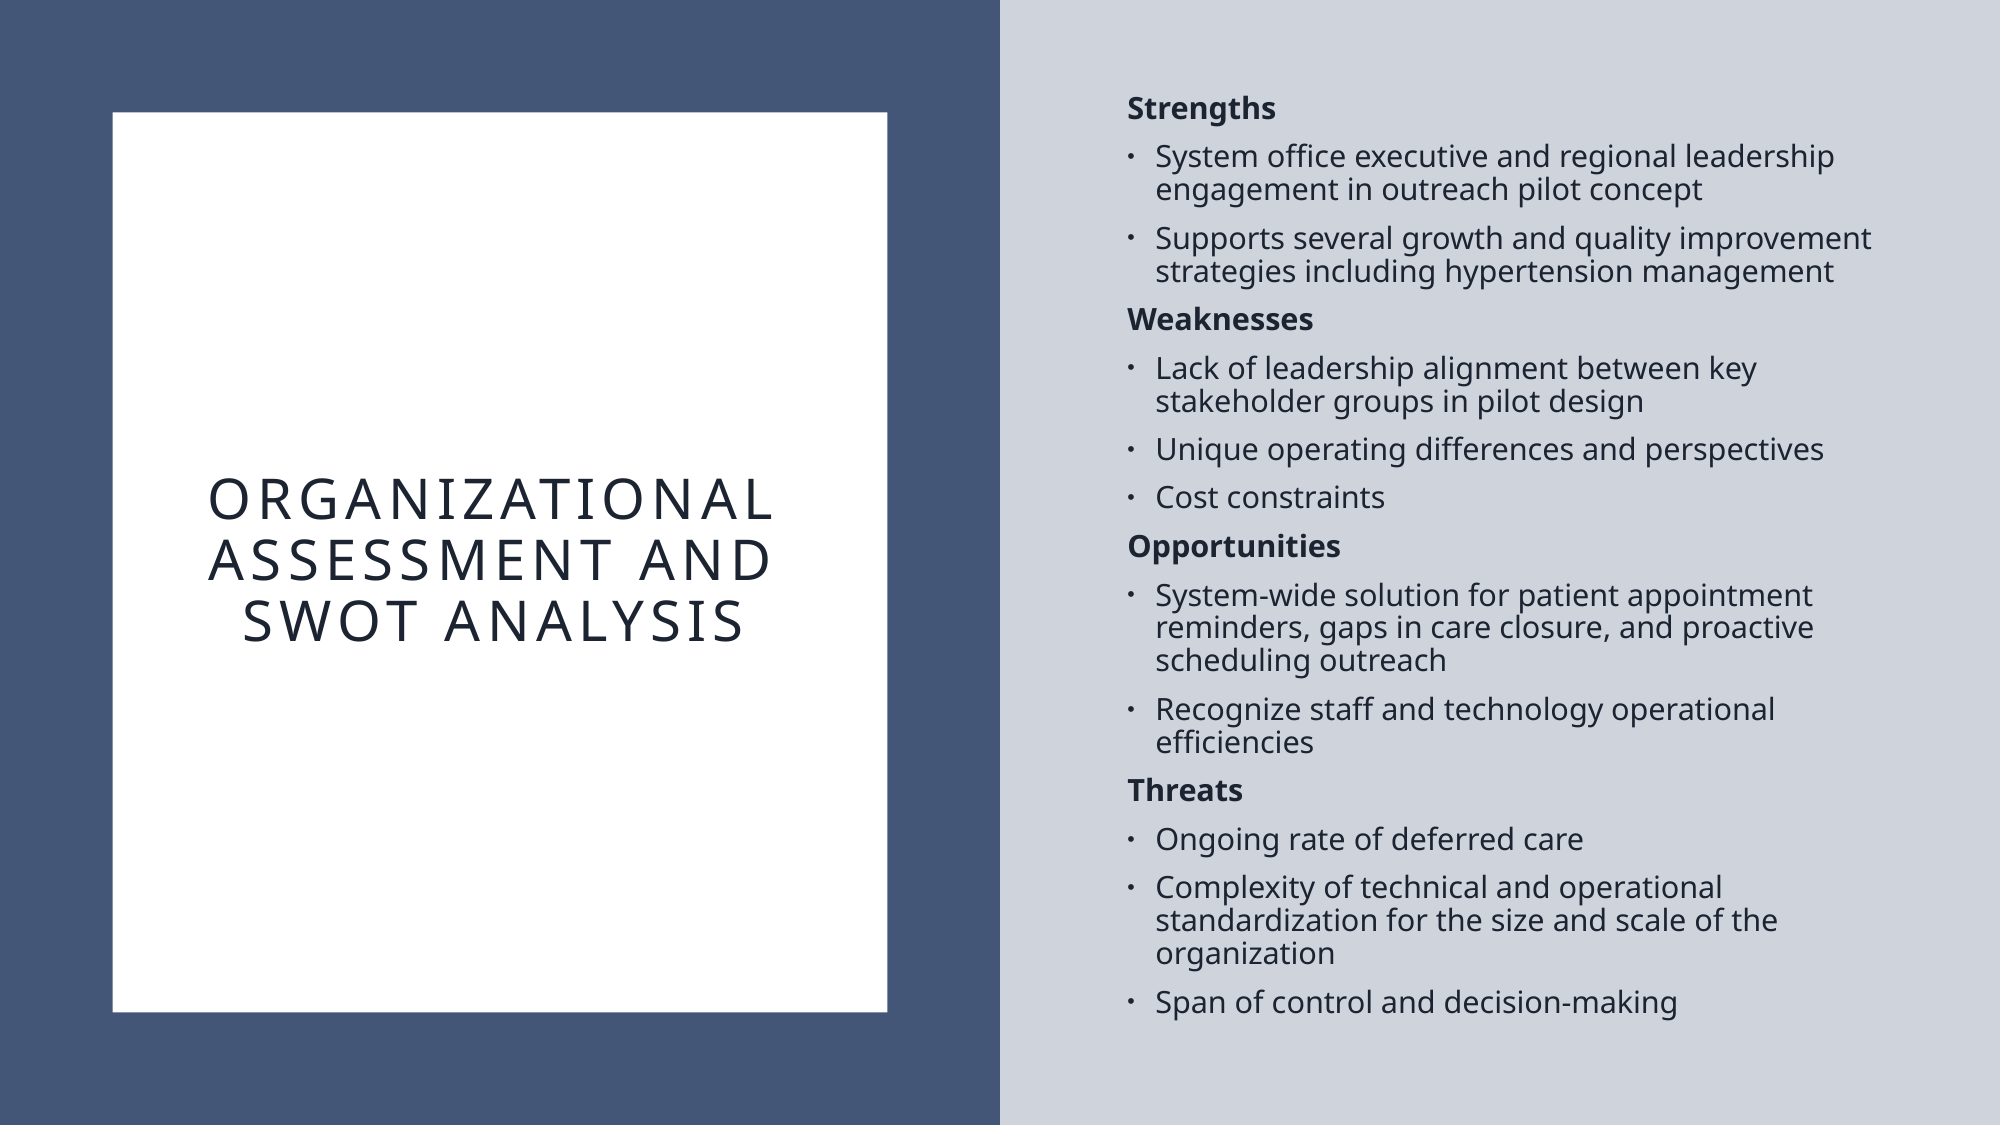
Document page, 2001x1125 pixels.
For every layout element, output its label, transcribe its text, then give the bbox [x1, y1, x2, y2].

text_box [999, 0, 2000, 1125]
text_box [0, 0, 999, 1125]
list Strengths System office executive and regional leadership engagement in outreach pilot concept Supports several growth and quality improvement strategies including hypertension management Weaknesses Lack of leadership alignment between key stakeholder groups in pilot design Unique operating differences and perspectives Cost constraints Opportunities System-wide solution for patient appointment reminders, gaps in care closure, and proactive scheduling outreach Recognize staff and technology operational efficiencies Threats Ongoing rate of deferred care Complexity of technical and operational standardization for the size and scale of the organization Span of control and decision-making [1112, 85, 1888, 1047]
title Organizational Assessment and SWOT Analysis [189, 224, 798, 900]
text_box [111, 111, 888, 1013]
